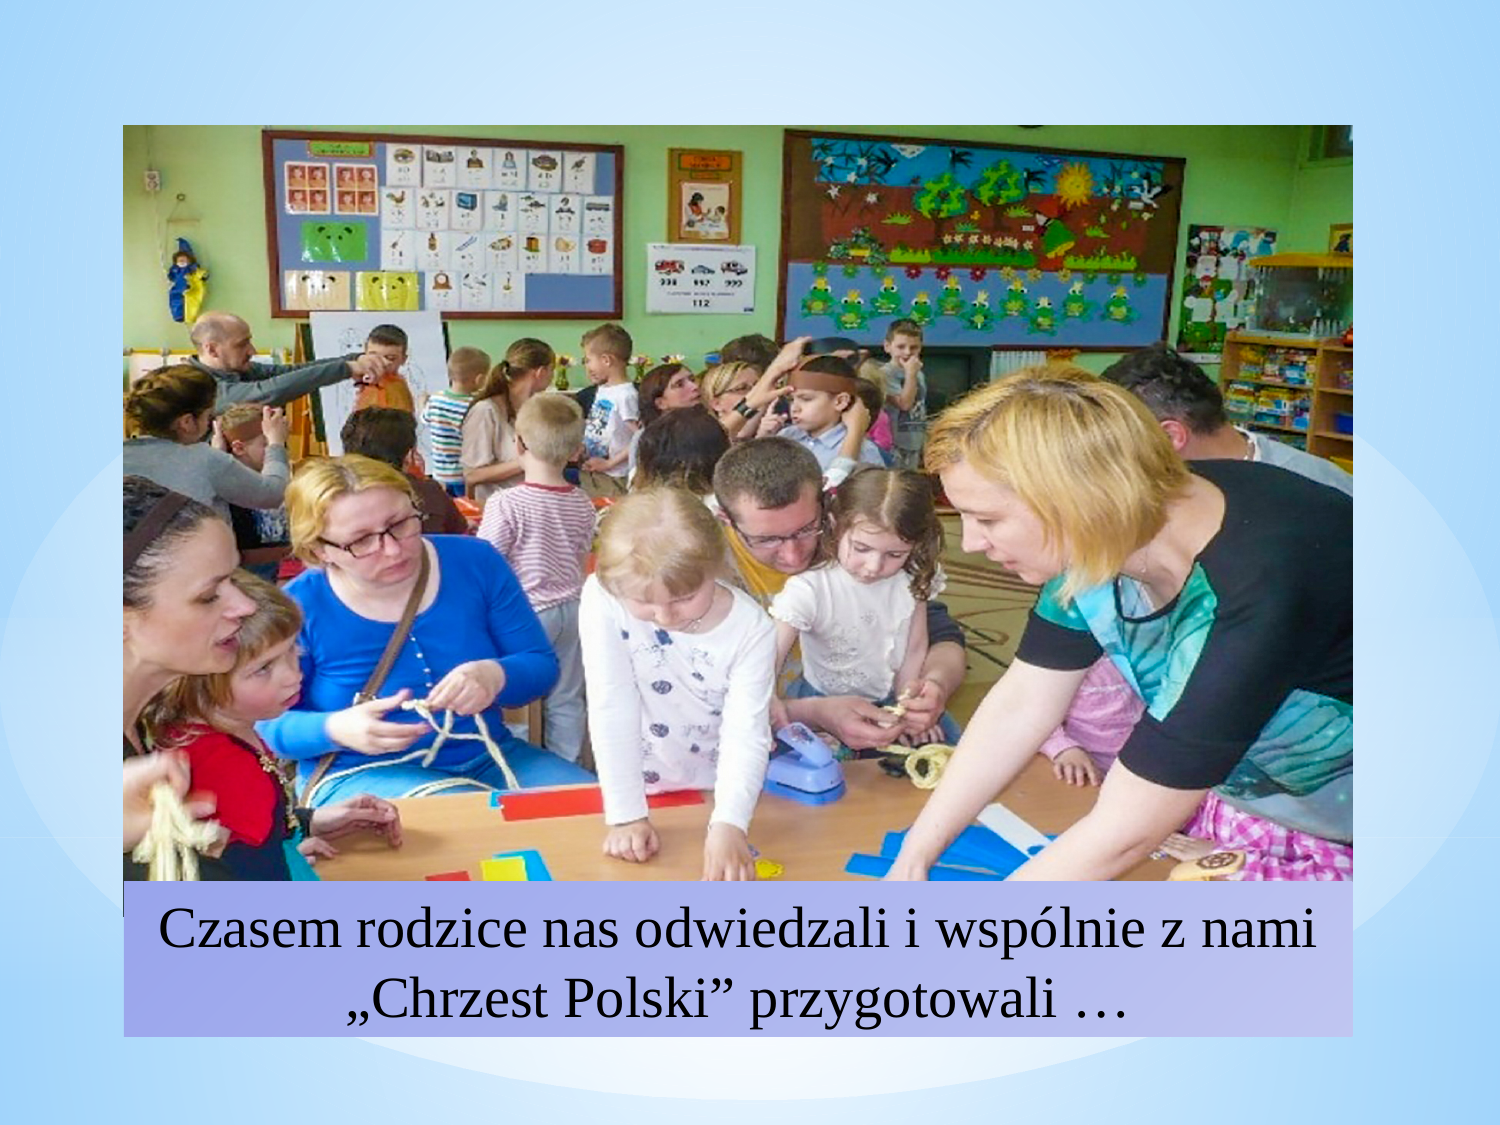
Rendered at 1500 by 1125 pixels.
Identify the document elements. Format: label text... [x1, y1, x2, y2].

picture [123, 125, 1353, 918]
text_box Czasem rodzice nas odwiedzali i wspólnie z nami „Chrzest Polski” przygotowali … [123, 924, 1353, 1037]
